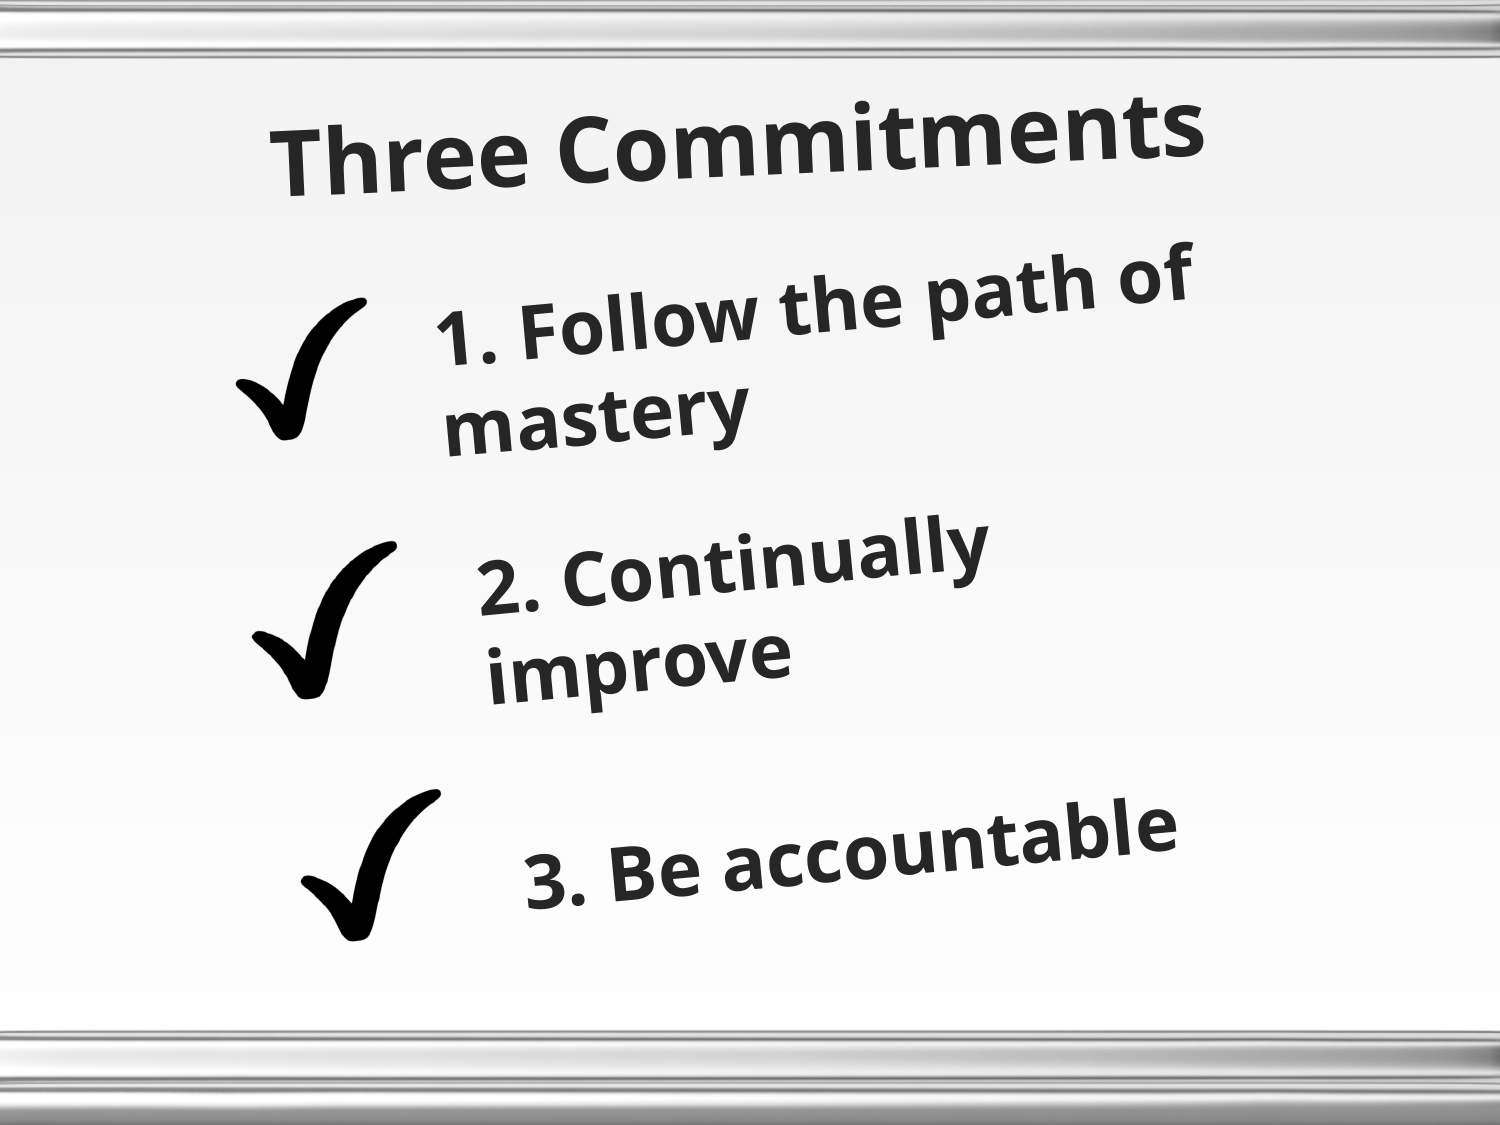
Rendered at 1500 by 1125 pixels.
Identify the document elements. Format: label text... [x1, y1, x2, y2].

picture [0, 1013, 1500, 1125]
picture [219, 515, 426, 751]
picture [207, 274, 393, 486]
list 2. Continually improve [450, 485, 1288, 702]
list 1. Follow the path of mastery [407, 237, 1287, 454]
list 3. Be accountable [492, 749, 1202, 952]
picture [269, 764, 468, 990]
title Three Commitments [71, 13, 1429, 264]
picture [0, 0, 1500, 76]
